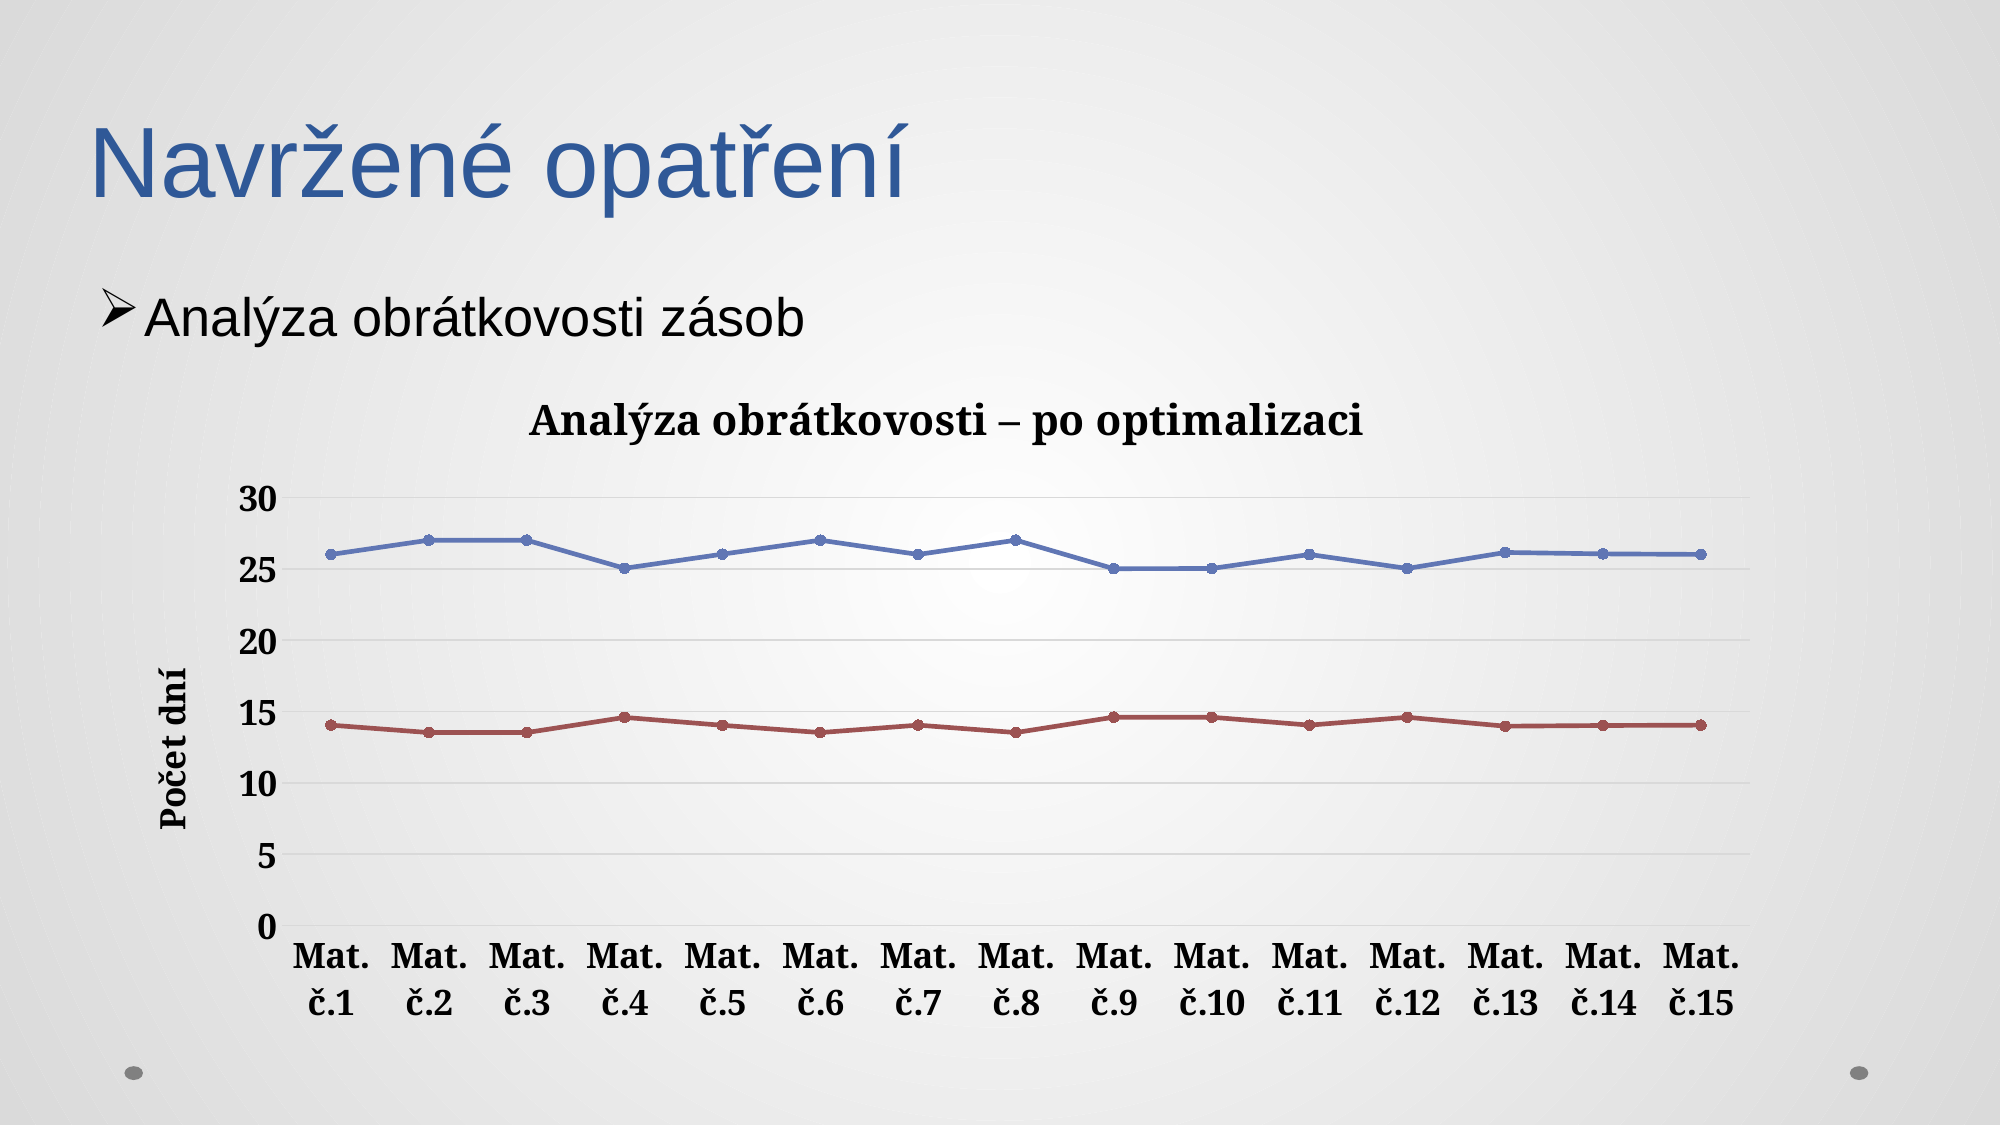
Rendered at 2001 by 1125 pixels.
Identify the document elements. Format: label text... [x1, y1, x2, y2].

chart [110, 355, 1784, 1040]
text_box Analýza obrátkovosti zásob [82, 274, 1406, 355]
title Navržené opatření [73, 38, 1839, 225]
